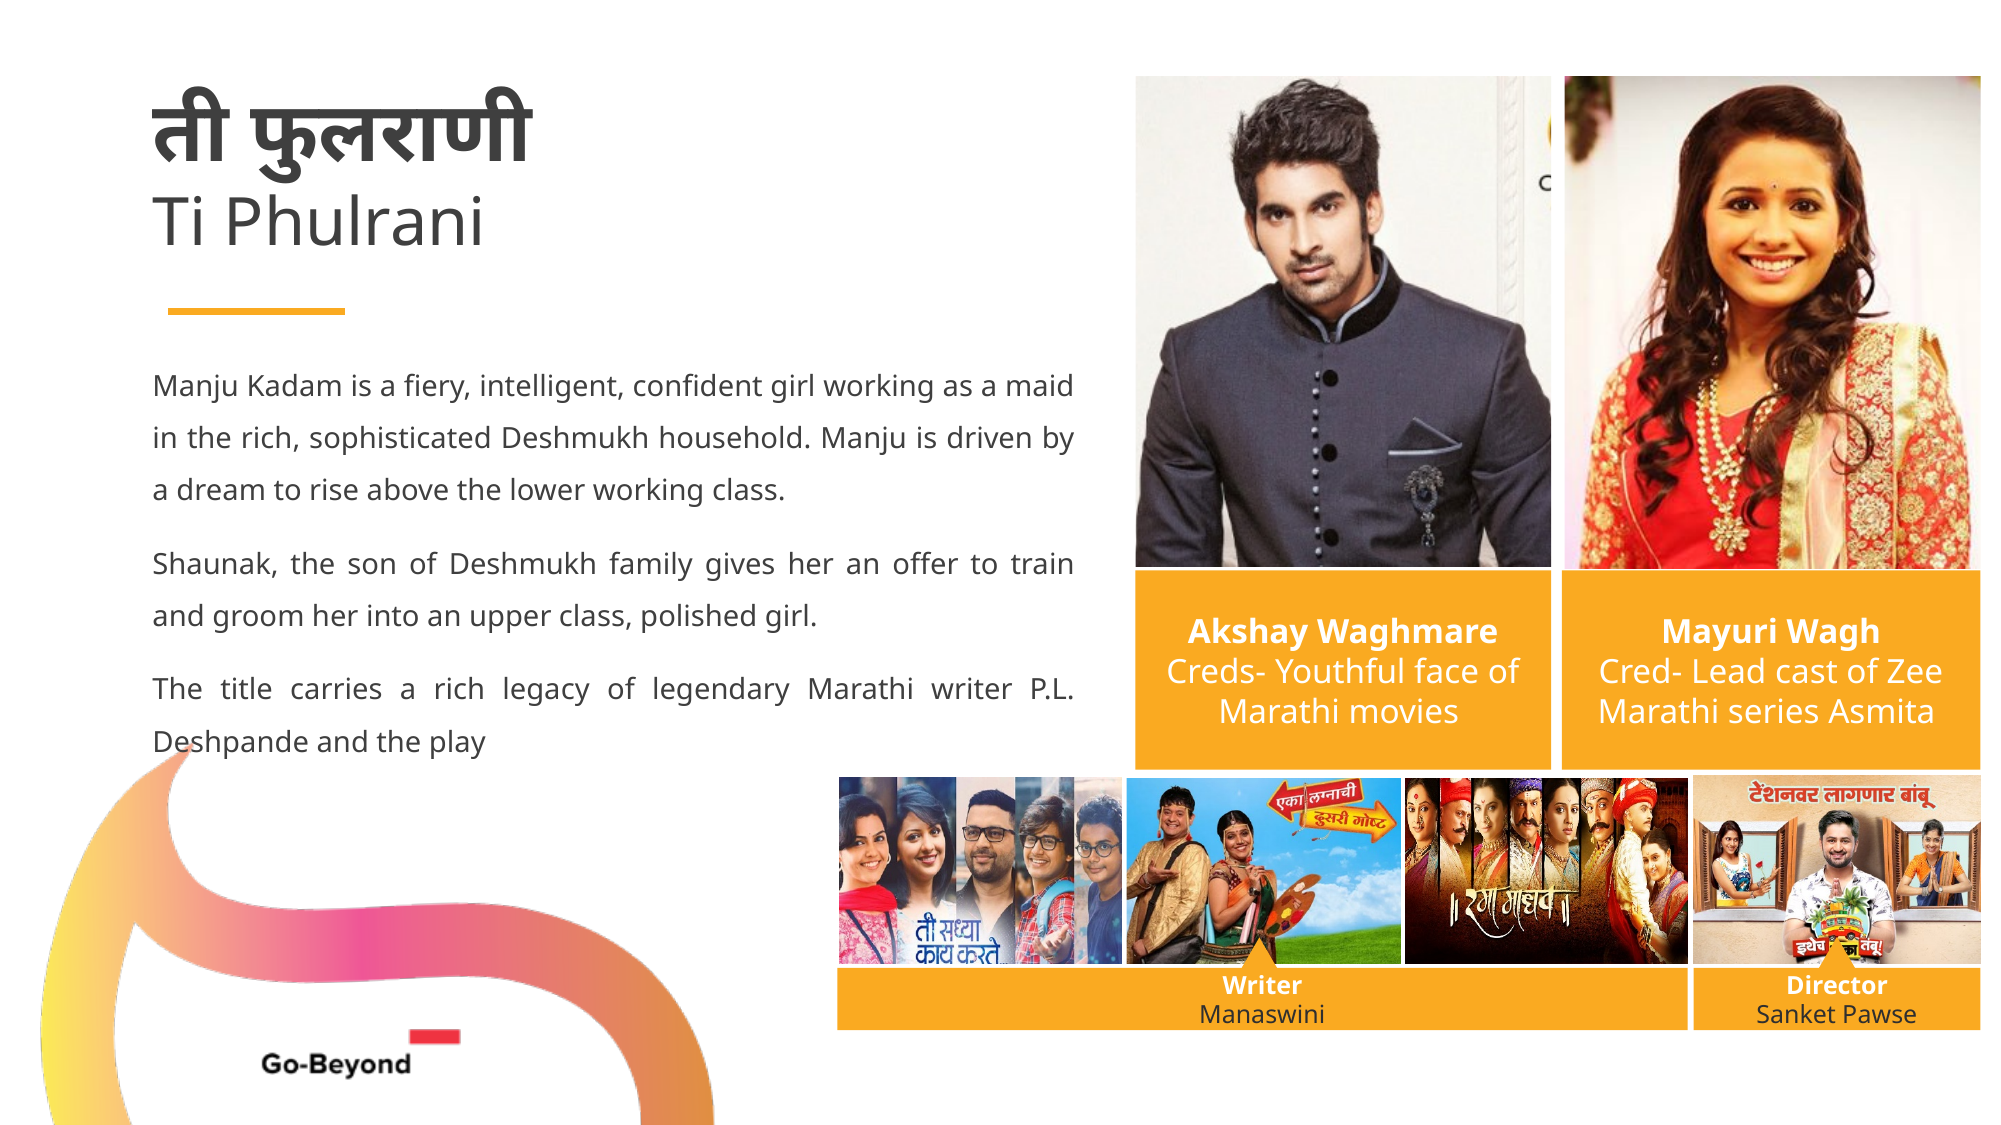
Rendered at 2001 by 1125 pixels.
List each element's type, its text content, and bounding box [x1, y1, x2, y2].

text_box Akshay Waghmare Creds- Youthful face of Marathi movies [1134, 569, 1552, 771]
title ती फुलराणी Ti Phulrani [137, 59, 1863, 278]
text_box Manju Kadam is a fiery, intelligent, confident girl working as a maid in the rich, sophisticated Deshmukh household. Manju is driven by a dream to rise above the lower working class. Shaunak, the son of Deshmukh family gives her an offer to train and groom her into an upper class, polished girl. The title carries a rich legacy of legendary Marathi writer P.L. Deshpande and the play [137, 341, 1091, 660]
text_box Mayuri Wagh Cred- Lead cast of Zee Marathi series Asmita [1561, 569, 1981, 771]
picture [1564, 76, 1981, 569]
picture [1135, 76, 1552, 567]
picture [0, 691, 741, 1125]
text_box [837, 775, 1981, 1030]
